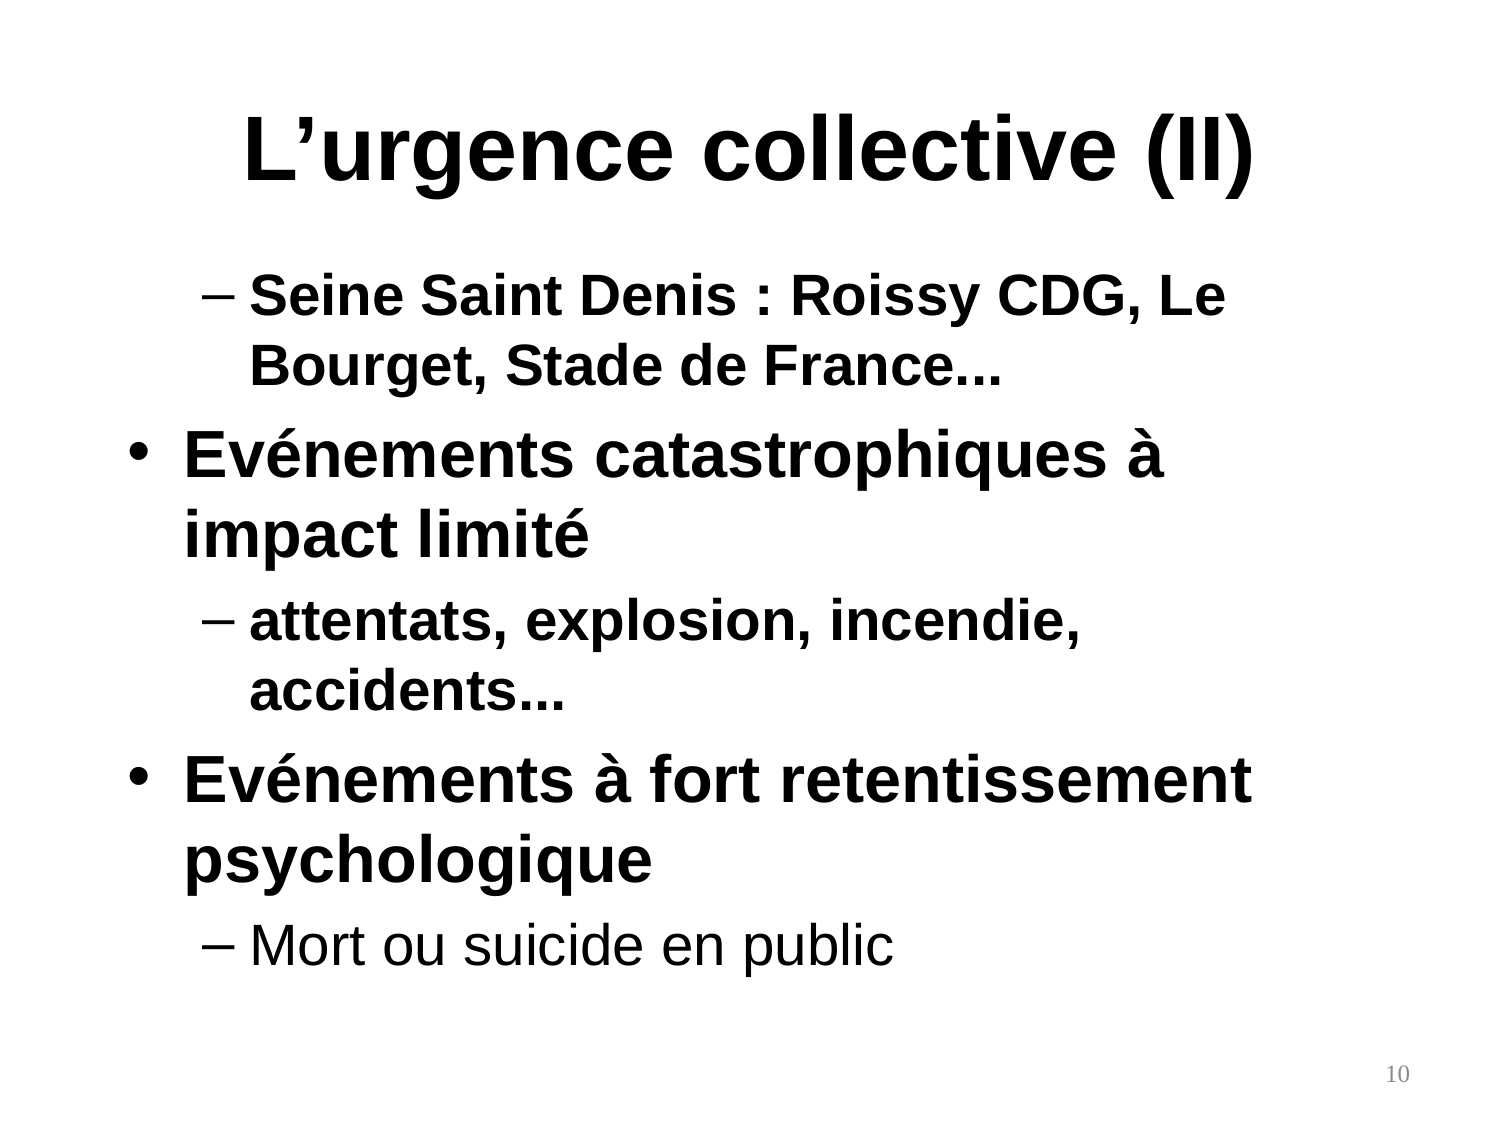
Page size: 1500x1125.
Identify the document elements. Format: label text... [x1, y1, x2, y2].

list Seine Saint Denis : Roissy CDG, Le Bourget, Stade de France... Evénements catastrophiques à impact limité attentats, explosion, incendie, accidents... Evénements à fort retentissement psychologique Mort ou suicide en public [112, 249, 1388, 1000]
title L’urgence collective (II) [112, 62, 1388, 225]
slide_number 10 [1074, 1042, 1425, 1103]
